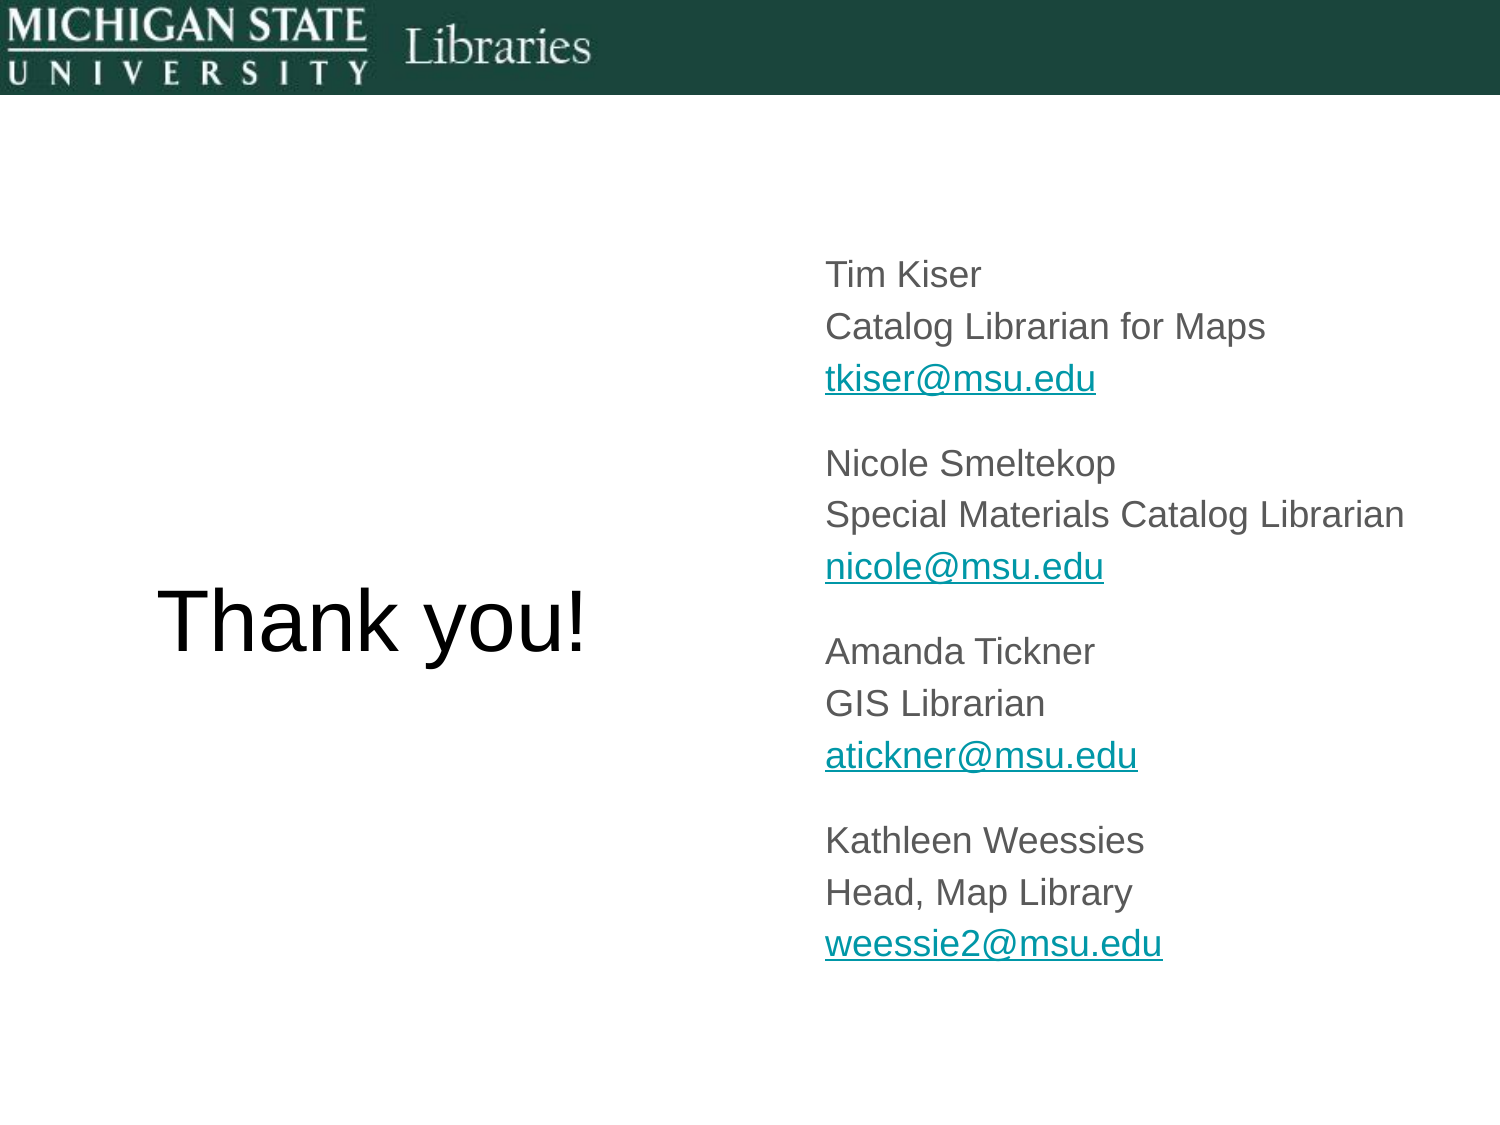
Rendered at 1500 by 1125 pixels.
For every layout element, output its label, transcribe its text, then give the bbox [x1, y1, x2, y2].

picture [0, 0, 1500, 95]
text_box Tim Kiser Catalog Librarian for Maps tkiser@msu.edu Nicole Smeltekop Special Materials Catalog Librarian nicole@msu.edu Amanda Tickner GIS Librarian atickner@msu.edu Kathleen Weessies Head, Map Library weessie2@msu.edu [810, 156, 1440, 1051]
text_box Thank you! [41, 440, 705, 684]
